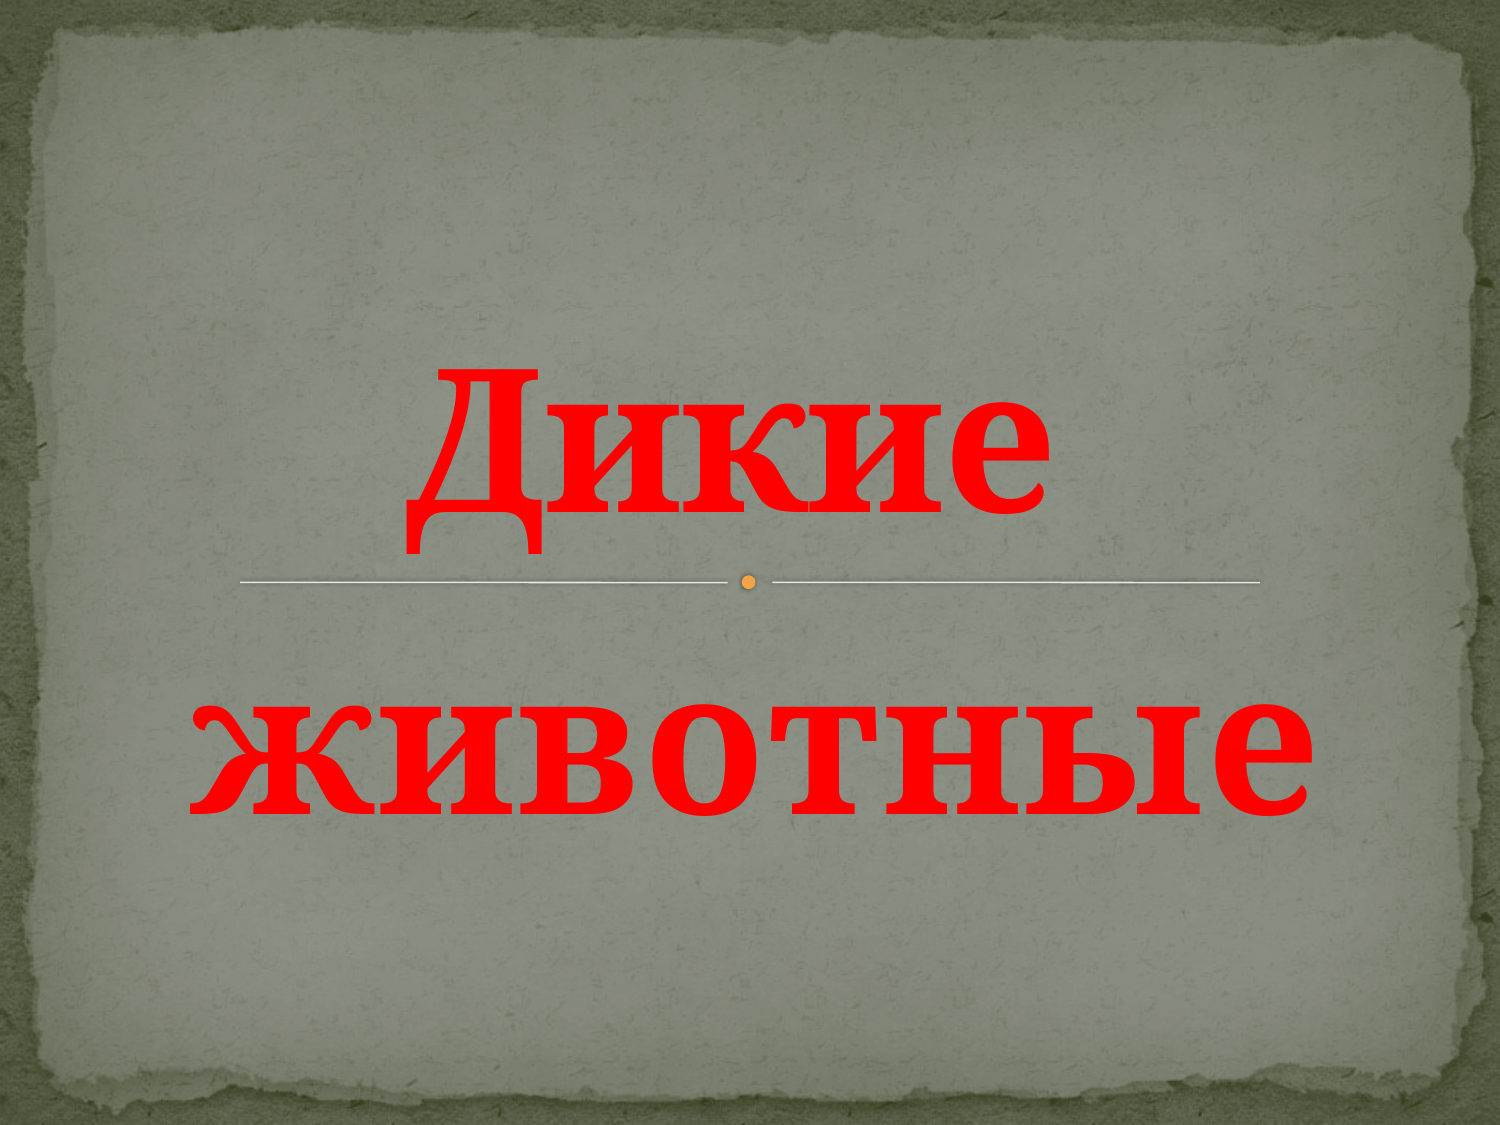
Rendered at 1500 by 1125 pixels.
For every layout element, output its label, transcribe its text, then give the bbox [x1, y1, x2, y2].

subtitle животные [75, 606, 1438, 905]
title Дикие [74, 235, 1438, 561]
